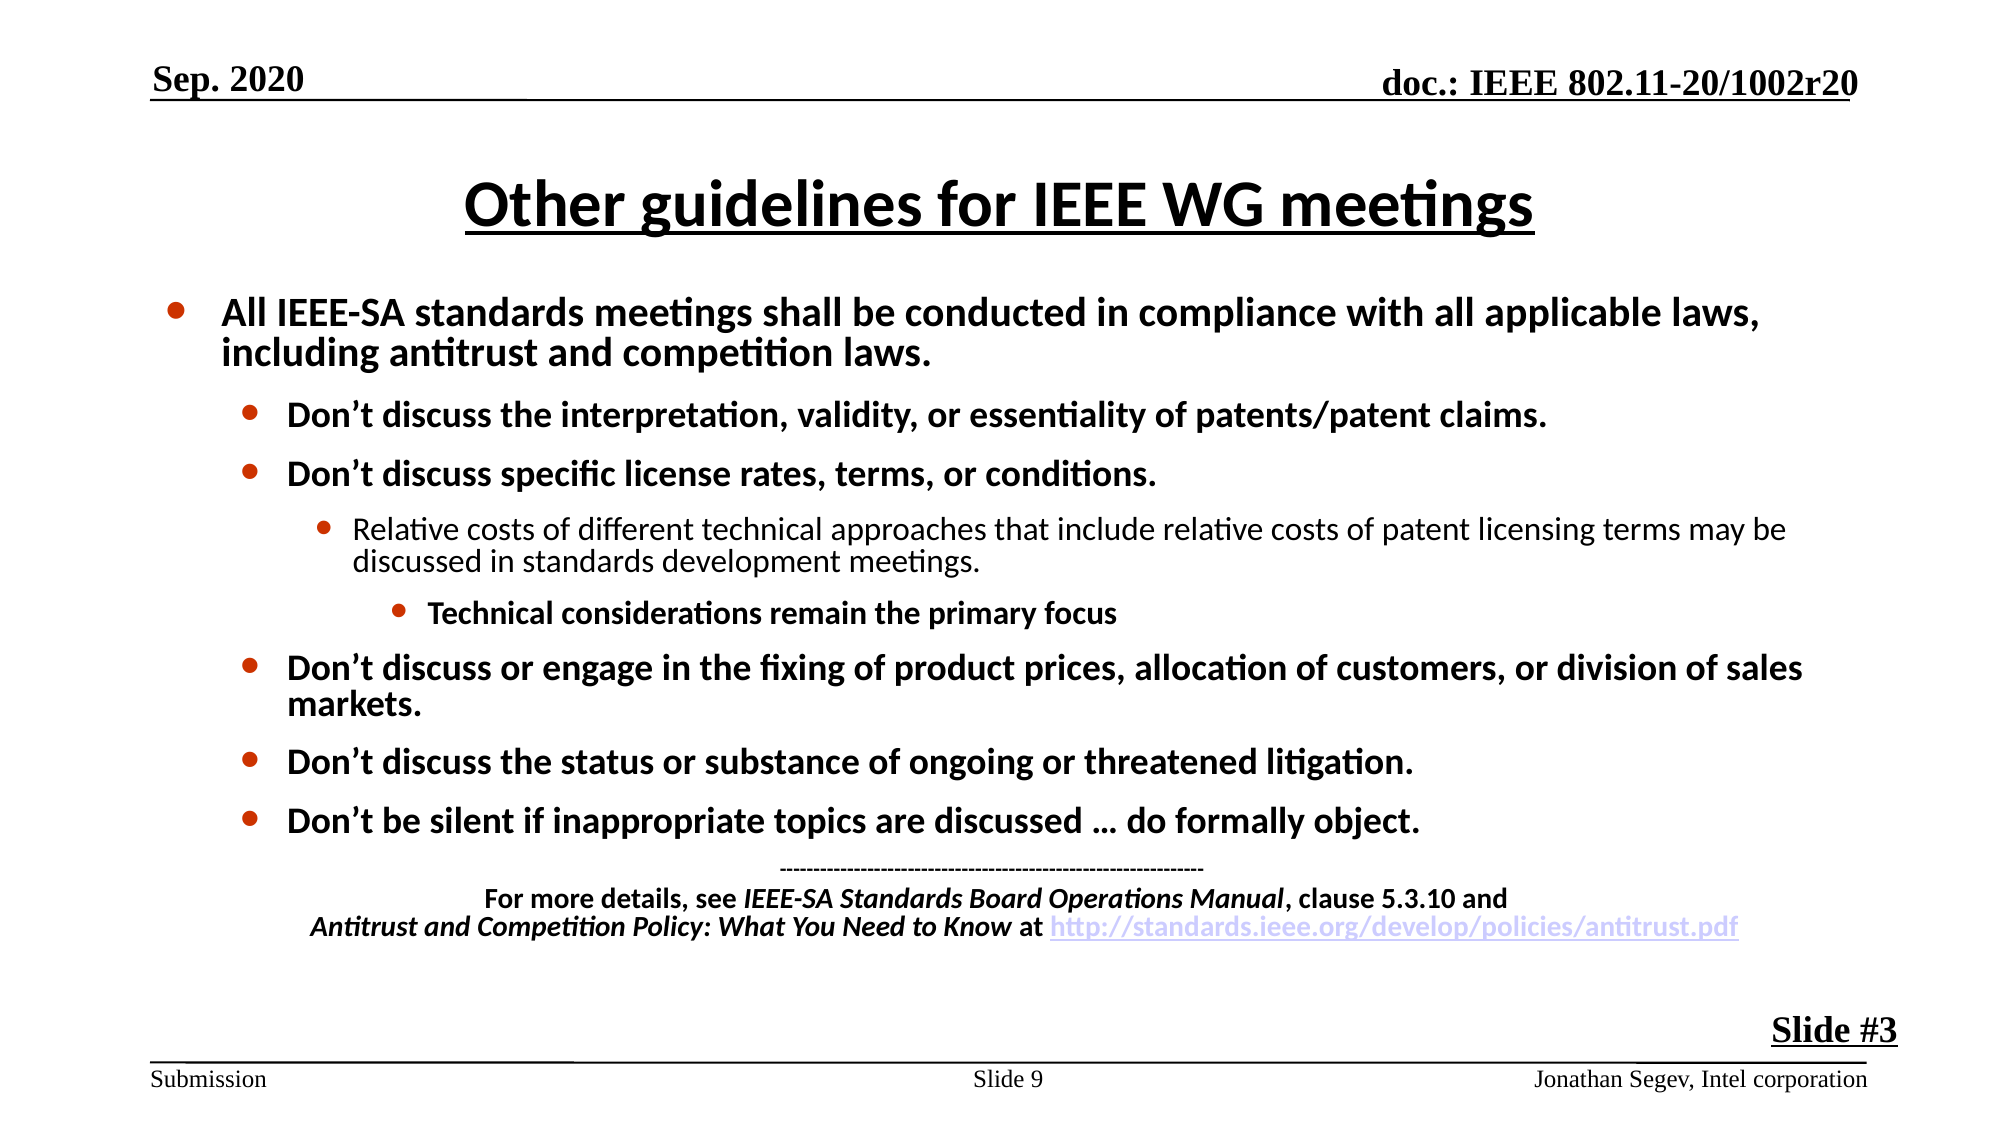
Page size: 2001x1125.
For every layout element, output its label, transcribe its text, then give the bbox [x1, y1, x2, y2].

footer Jonathan Segev, Intel corporation [1171, 1061, 1869, 1093]
title Other guidelines for IEEE WG meetings [149, 112, 1850, 286]
text_box Slide #3 [1756, 997, 1913, 1058]
slide_number Slide 9 [950, 1061, 1067, 1123]
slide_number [152, 54, 563, 100]
list All IEEE-SA standards meetings shall be conducted in compliance with all applicable laws, including antitrust and competition laws. Don’t discuss the interpretation, validity, or essentiality of patents/patent claims. Don’t discuss specific license rates, terms, or conditions. Relative costs of different technical approaches that include relative costs of patent licensing terms may be discussed in standards development meetings. Technical considerations remain the primary focus Don’t discuss or engage in the fixing of product prices, allocation of customers, or division of sales markets. Don’t discuss the status or substance of ongoing or threatened litigation. Don’t be silent if inappropriate topics are discussed … do formally object. --------------------------------------------------------------- For more details, see IEEE-SA Standards Board Operations Manual, clause 5.3.10 and Antitrust and Competition Policy: What You Need to Know at http://standards.ieee.org/develop/policies/antitrust.pdf [149, 286, 1850, 1000]
